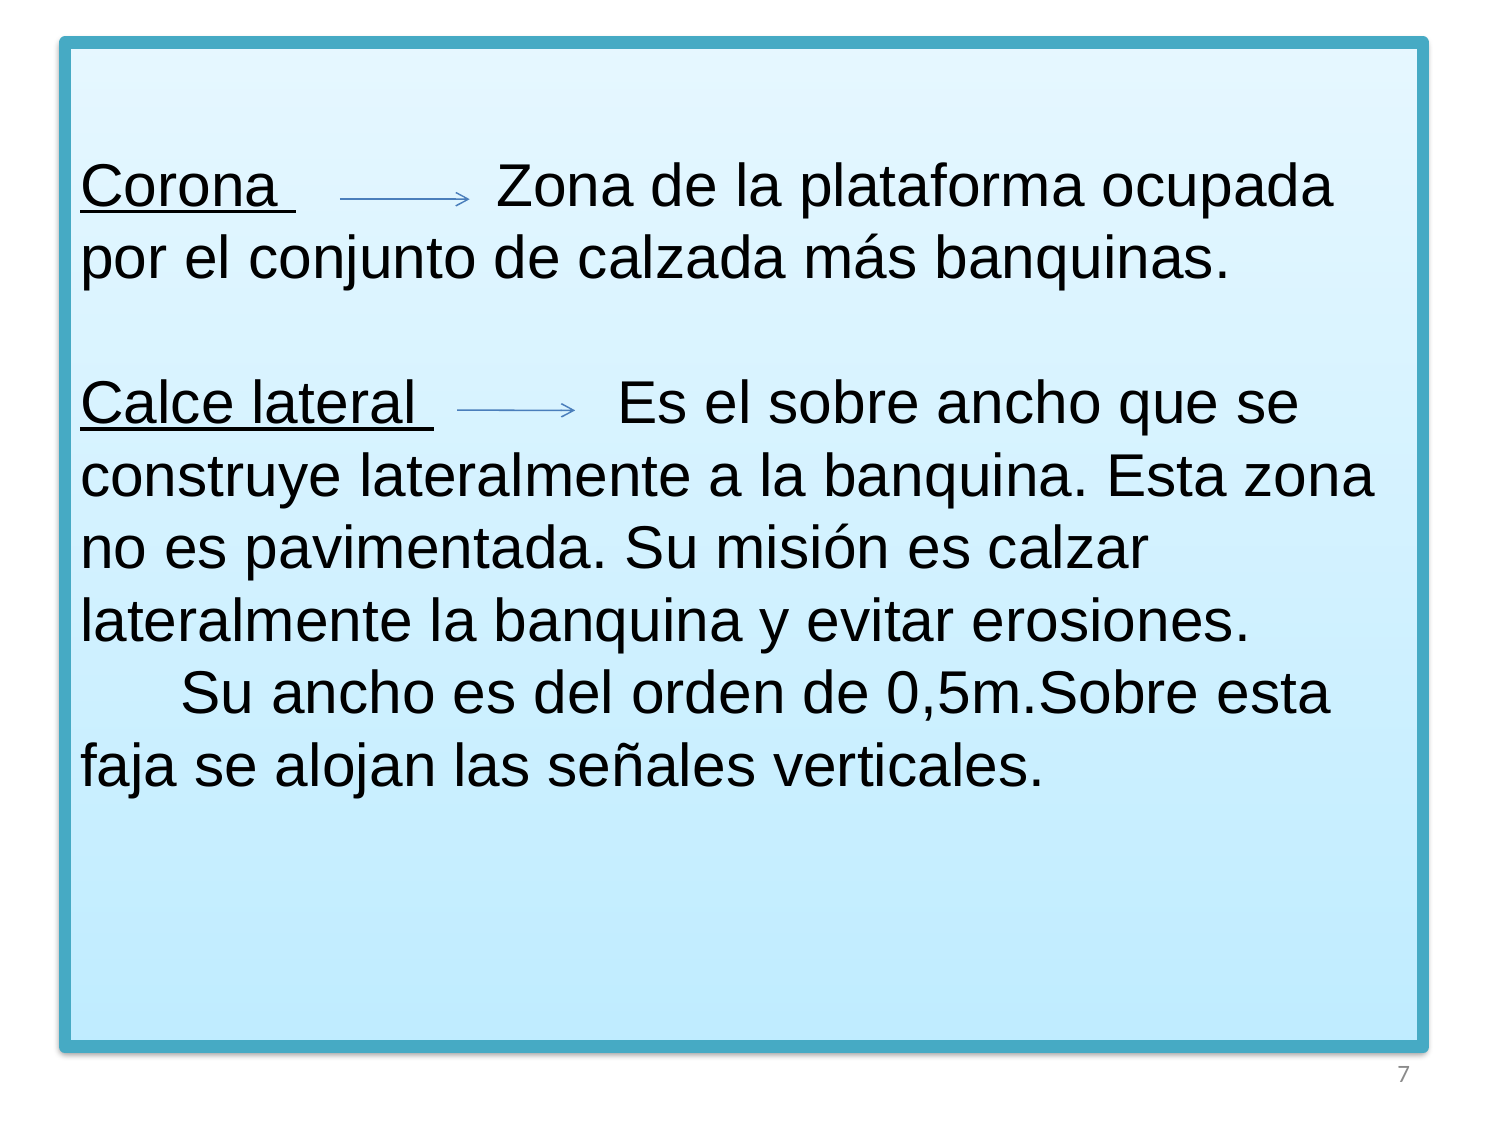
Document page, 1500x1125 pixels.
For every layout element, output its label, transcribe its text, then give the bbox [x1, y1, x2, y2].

slide_number 7 [1074, 1042, 1425, 1103]
title Corona Zona de la plataforma ocupada por el conjunto de calzada más banquinas. Calce lateral Es el sobre ancho que se construye lateralmente a la banquina. Esta zona no es pavimentada. Su misión es calzar lateralmente la banquina y evitar erosiones. Su ancho es del orden de 0,5m.Sobre esta faja se alojan las señales verticales. [64, 42, 1424, 1047]
